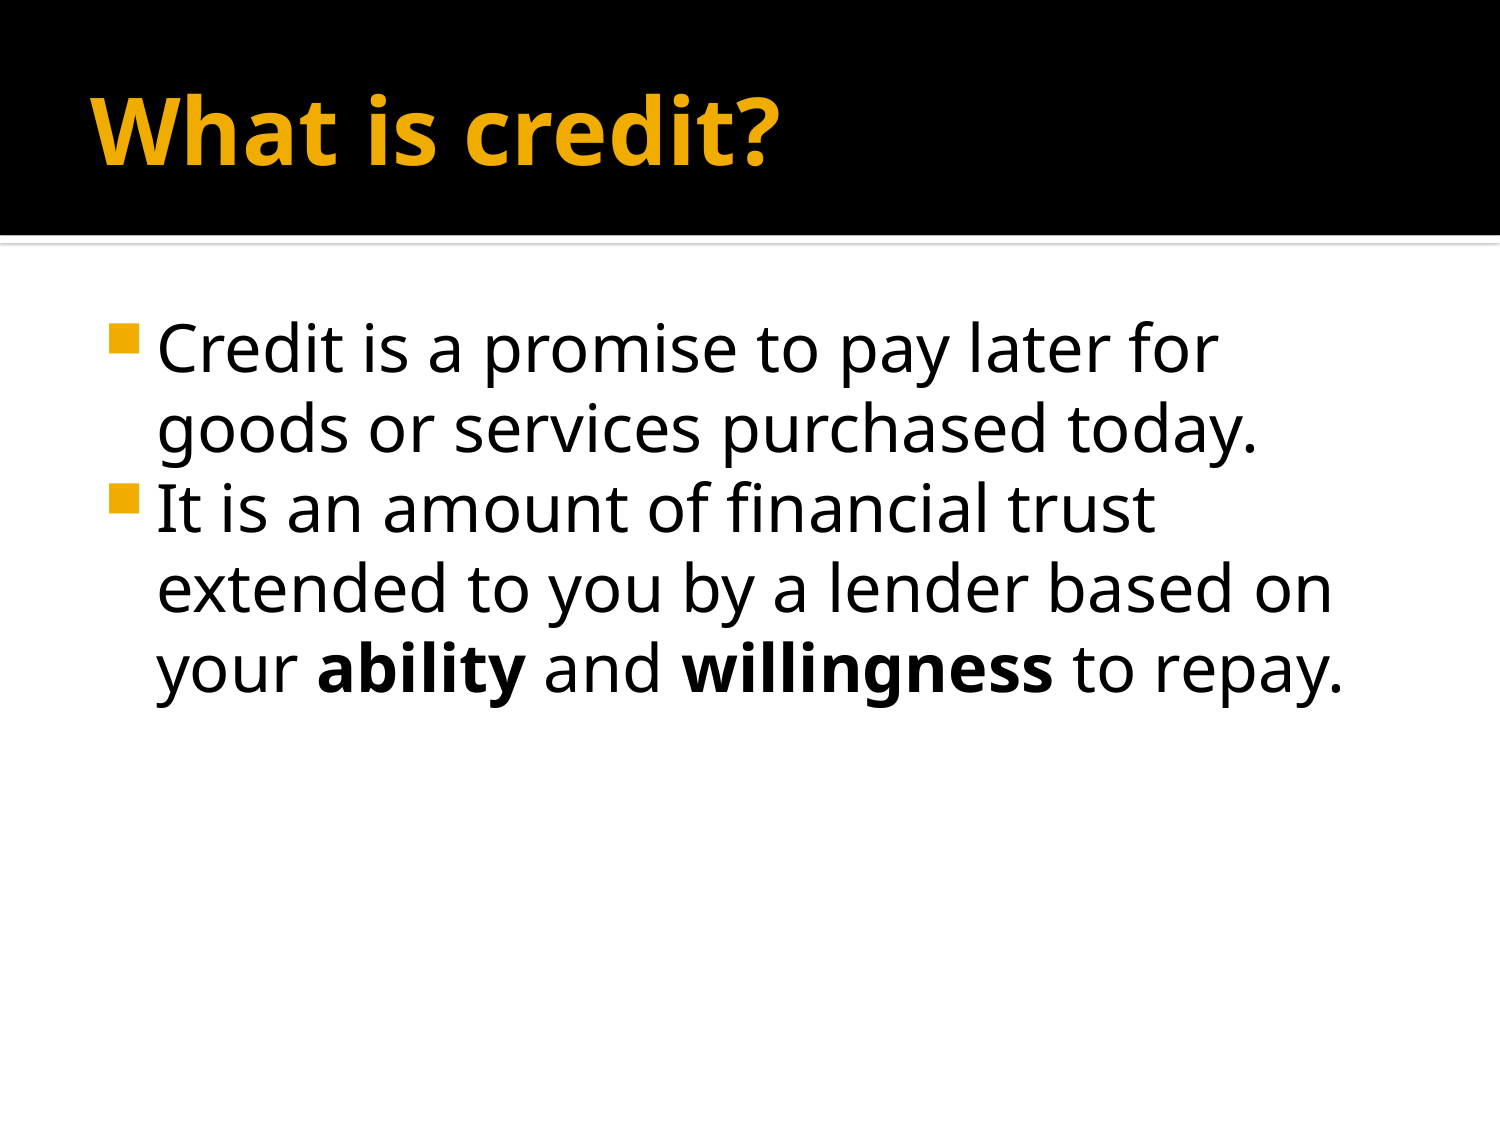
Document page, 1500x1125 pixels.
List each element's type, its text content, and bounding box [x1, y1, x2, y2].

list Credit is a promise to pay later for goods or services purchased today. It is an amount of financial trust extended to you by a lender based on your ability and willingness to repay. [75, 291, 1425, 1050]
title What is credit? [75, 25, 1425, 231]
